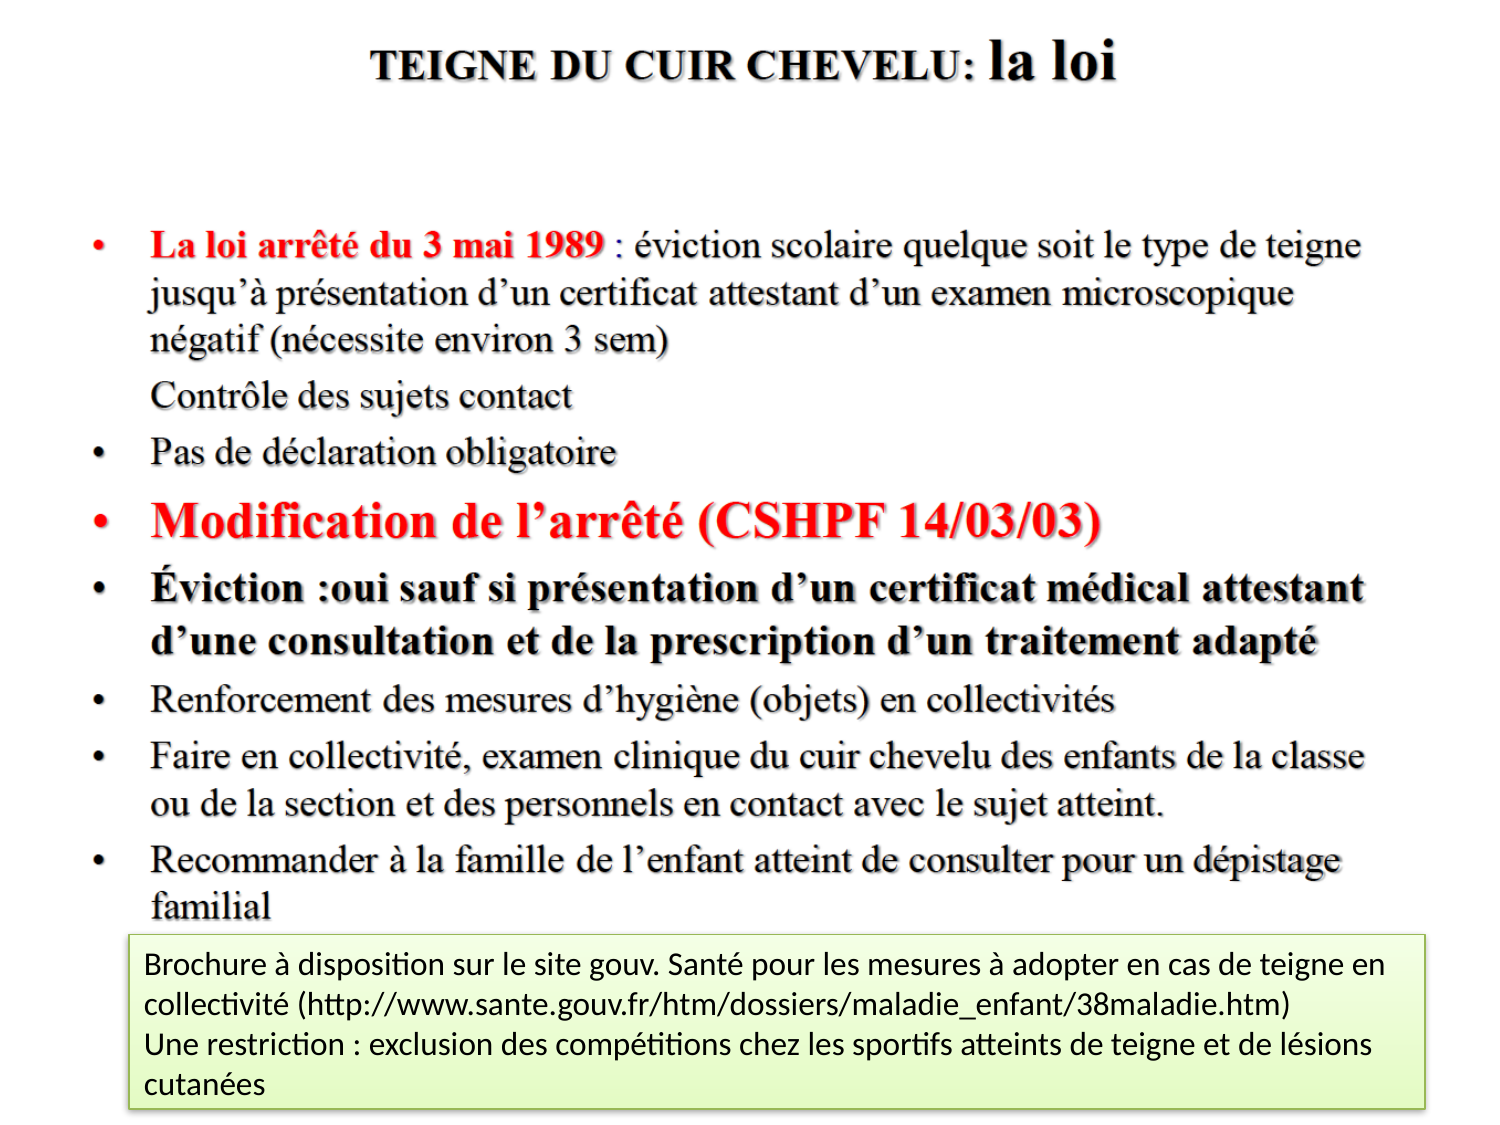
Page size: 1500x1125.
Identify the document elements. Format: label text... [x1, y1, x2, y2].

text_box Brochure à disposition sur le site gouv. Santé pour les mesures à adopter en cas de teigne en collectivité (http://www.sante.gouv.fr/htm/dossiers/maladie_enfant/38maladie.htm) Une restriction : exclusion des compétitions chez les sportifs atteints de teigne et de lésions cutanées [128, 1012, 1426, 1110]
picture [45, 2, 1472, 1007]
